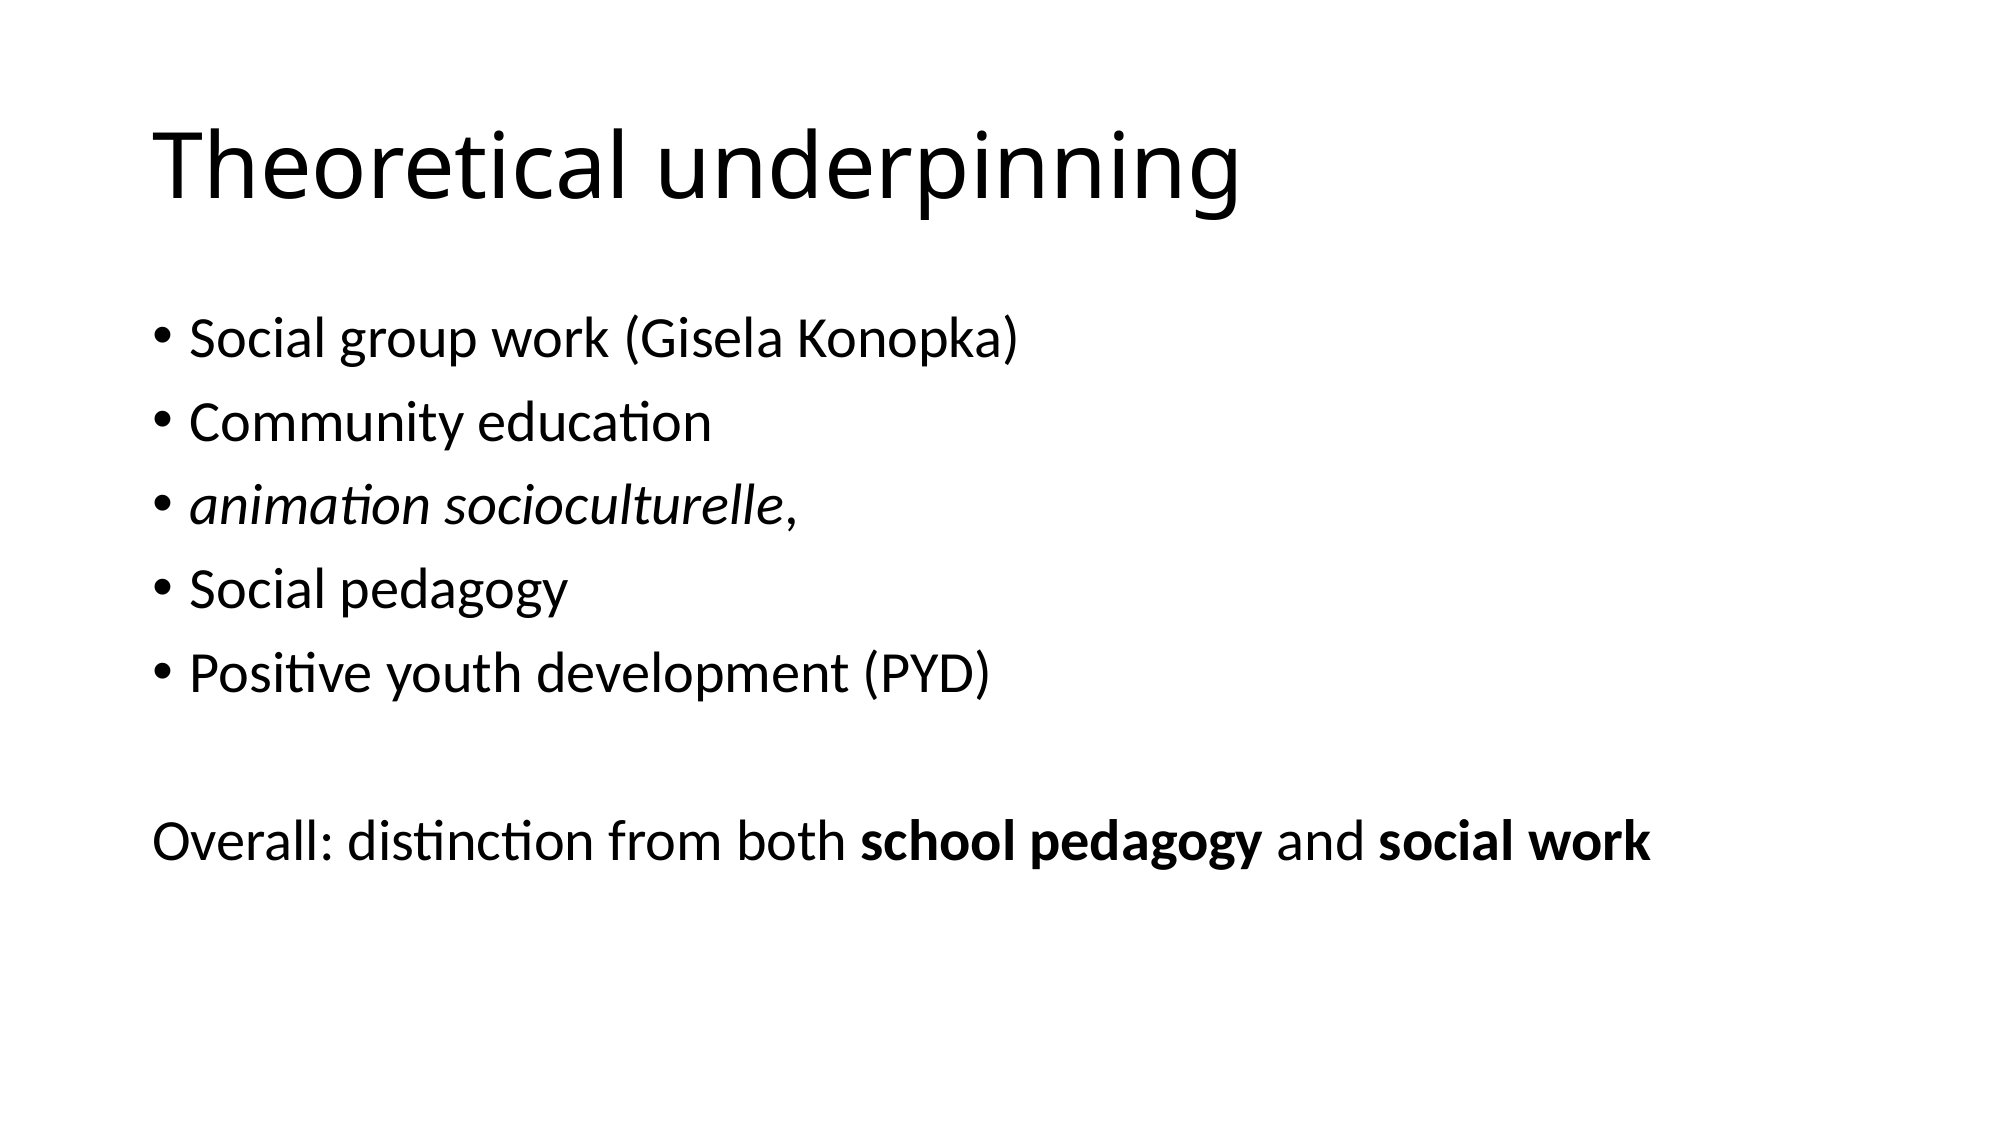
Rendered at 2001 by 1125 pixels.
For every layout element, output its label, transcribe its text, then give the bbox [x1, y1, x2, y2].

title Theoretical underpinning [137, 59, 1863, 278]
list Social group work (Gisela Konopka) Community education animation socioculturelle, Social pedagogy Positive youth development (PYD) Overall: distinction from both school pedagogy and social work [137, 299, 1863, 1014]
